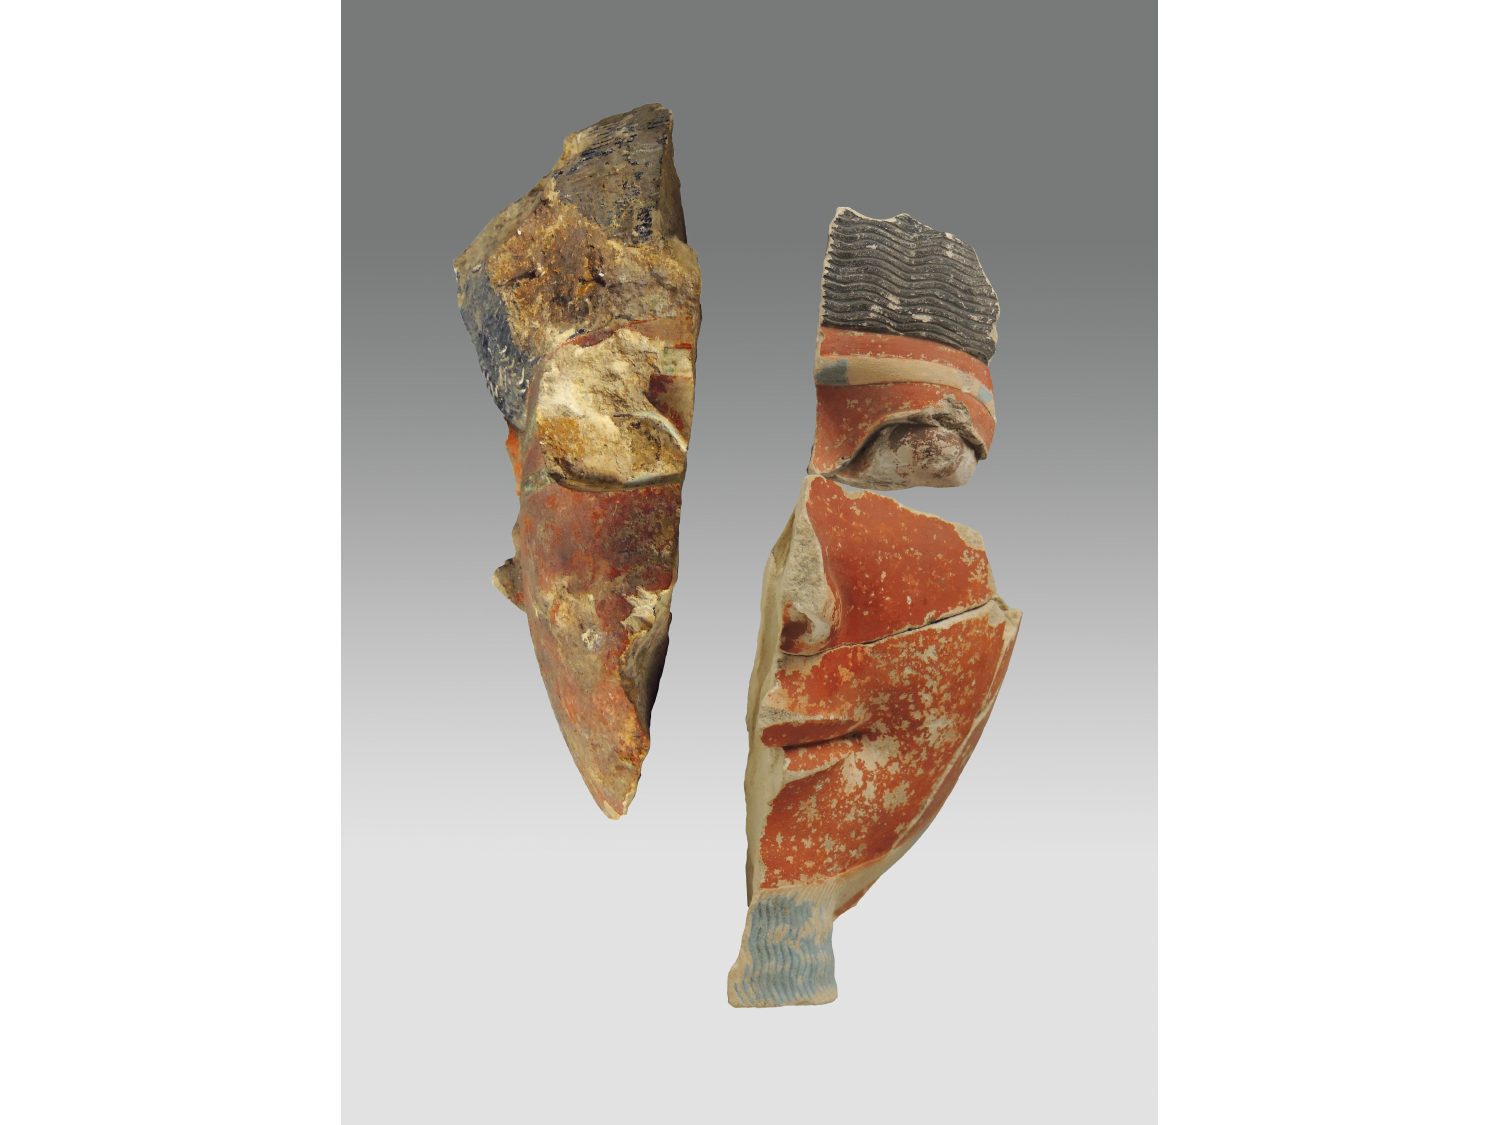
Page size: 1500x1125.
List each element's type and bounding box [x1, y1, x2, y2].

picture [341, 0, 1158, 1125]
